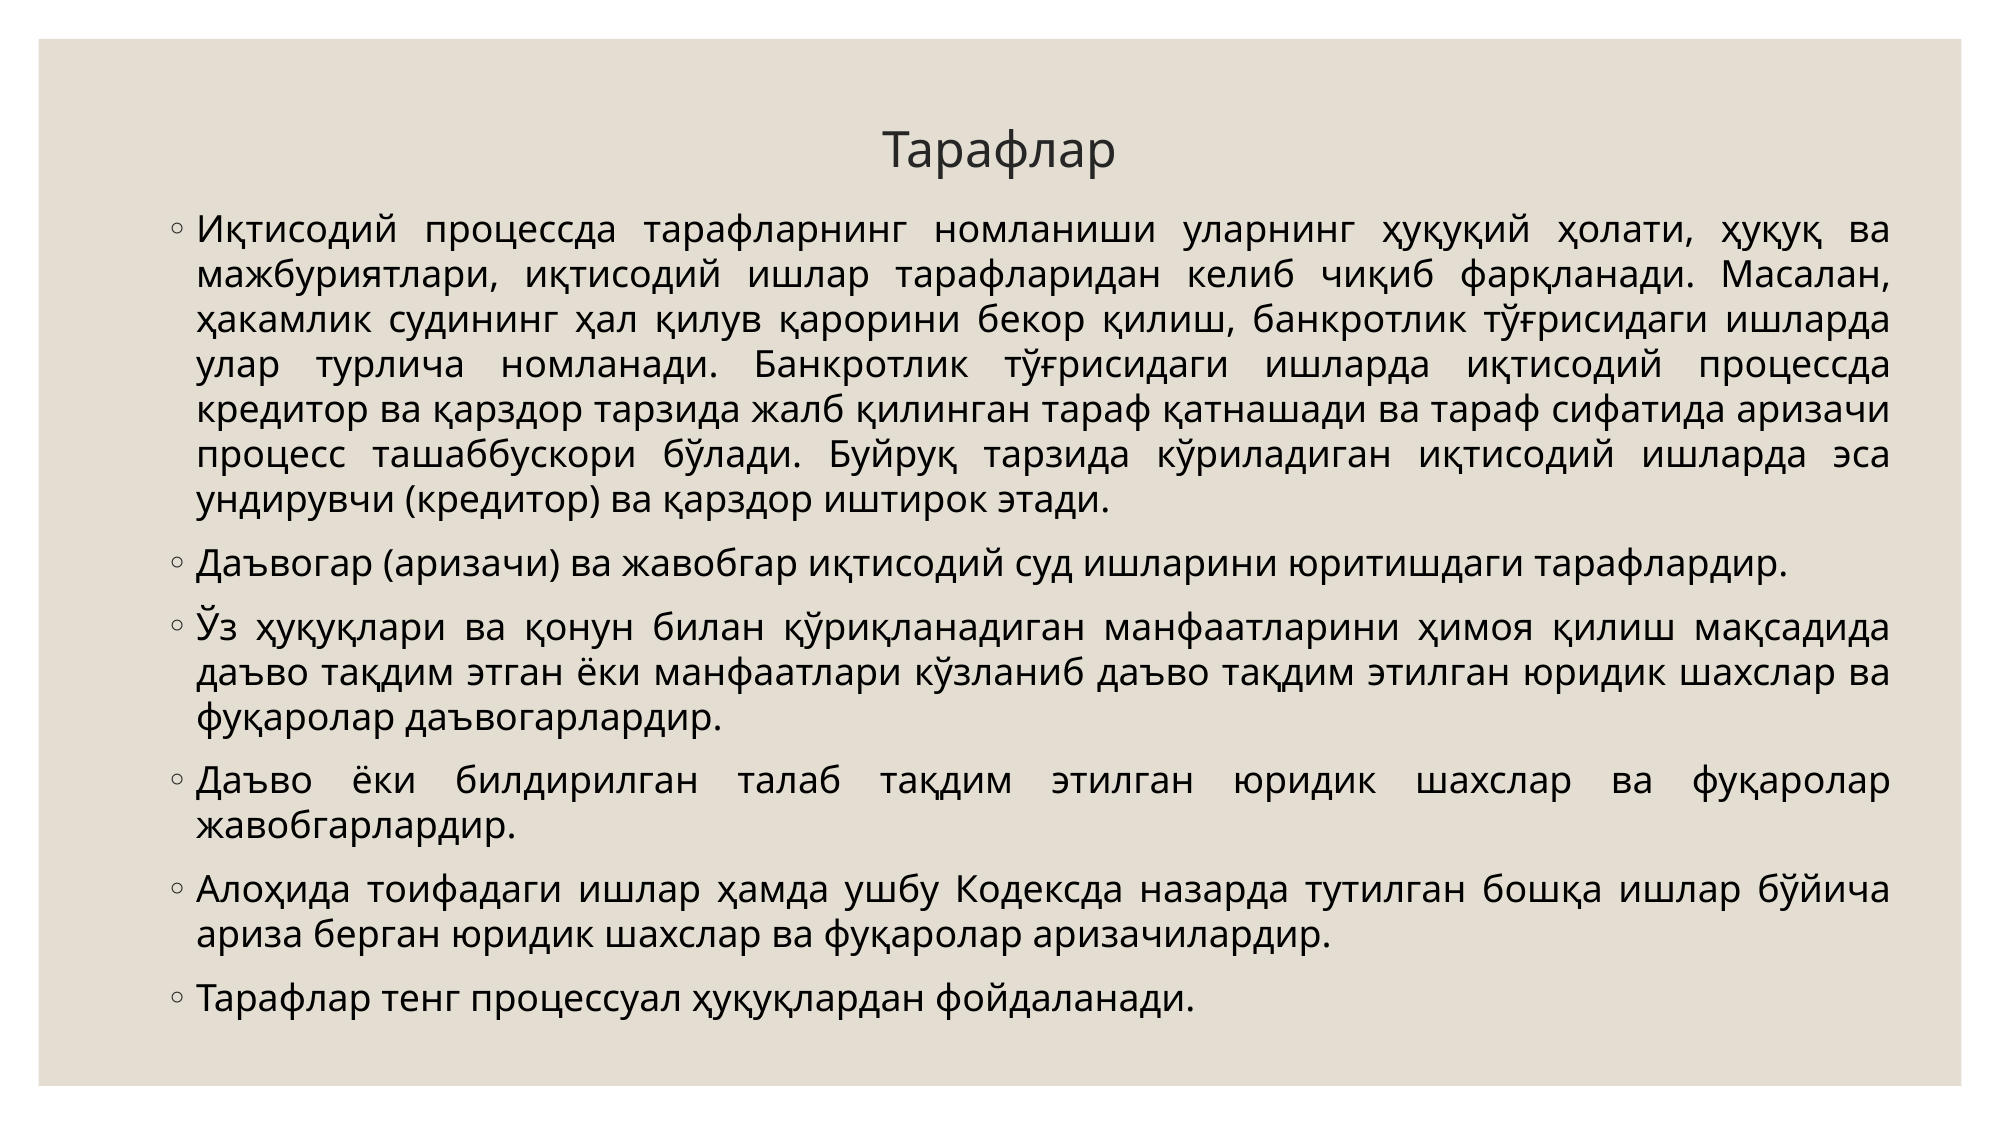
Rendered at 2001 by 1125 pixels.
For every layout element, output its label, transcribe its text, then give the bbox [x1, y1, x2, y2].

title Тарафлар [174, 105, 1825, 197]
list Иқтисодий процессда тарафларнинг номланиши уларнинг ҳуқуқий ҳолати, ҳуқуқ ва мажбуриятлари, иқтисодий ишлар тарафларидан келиб чиқиб фарқланади. Масалан, ҳакамлик судининг ҳал қилув қарорини бекор қилиш, банкротлик тўғрисидаги ишларда улар турлича номланади. Банкротлик тўғрисидаги ишларда иқтисодий процессда кредитор ва қарздор тарзида жалб қилинган тараф қатнашади ва тараф сифатида аризачи процесс ташаббускори бўлади. Буйруқ тарзида кўриладиган иқтисодий ишларда эса ундирувчи (кредитор) ва қарздор иштирок этади. Даъвогар (аризачи) ва жавобгар иқтисодий суд ишларини юритишдаги тарафлардир. Ўз ҳуқуқлари ва қонун билан қўриқланадиган манфаатларини ҳимоя қилиш мақсадида даъво тақдим этган ёки манфаатлари кўзланиб даъво тақдим этилган юридик шахслар ва фуқаролар даъвогарлардир. Даъво ёки билдирилган талаб тақдим этилган юридик шахслар ва фуқаролар жавобгарлардир. Алоҳида тоифадаги ишлар ҳамда ушбу Кодексда назарда тутилган бошқа ишлар бўйича ариза берган юридик шахслар ва фуқаролар аризачилардир. Тарафлар тенг процессуал ҳуқуқлардан фойдаланади. [151, 197, 1908, 1021]
